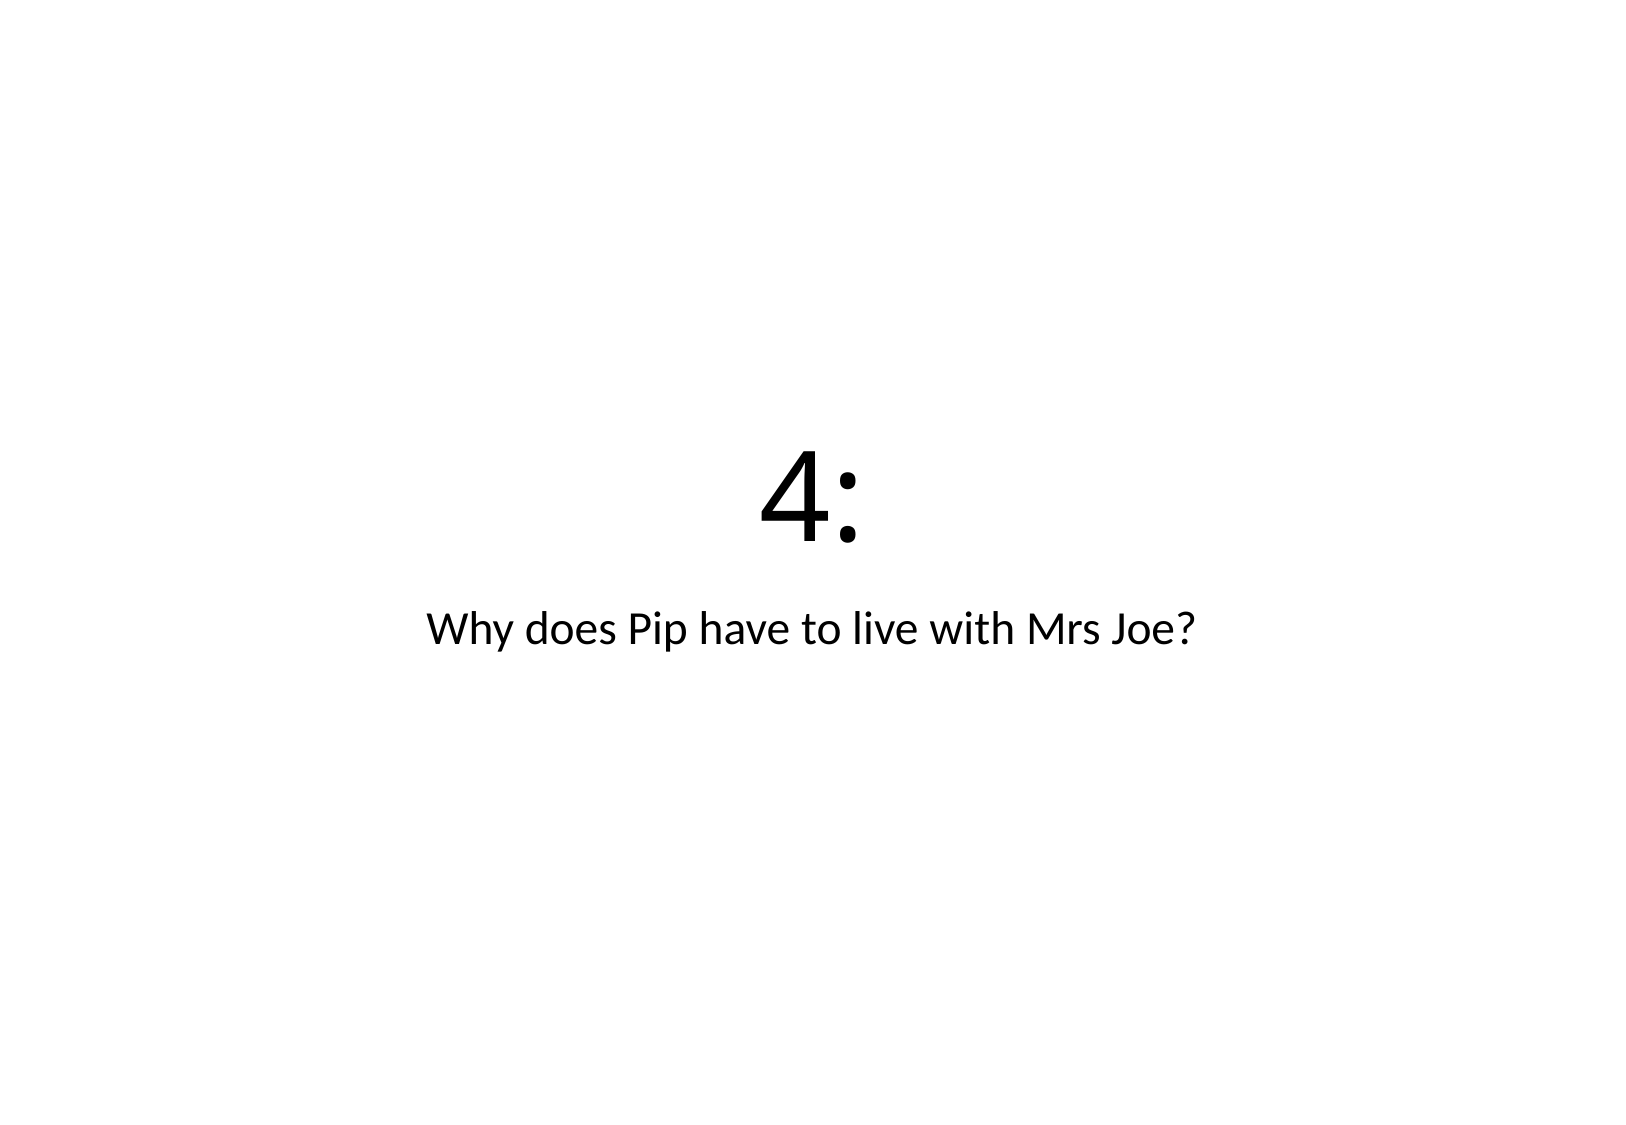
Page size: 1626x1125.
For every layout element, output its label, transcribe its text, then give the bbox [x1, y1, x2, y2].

subtitle Why does Pip have to live with Mrs Joe? [203, 585, 1422, 807]
title 4: [121, 184, 1504, 576]
